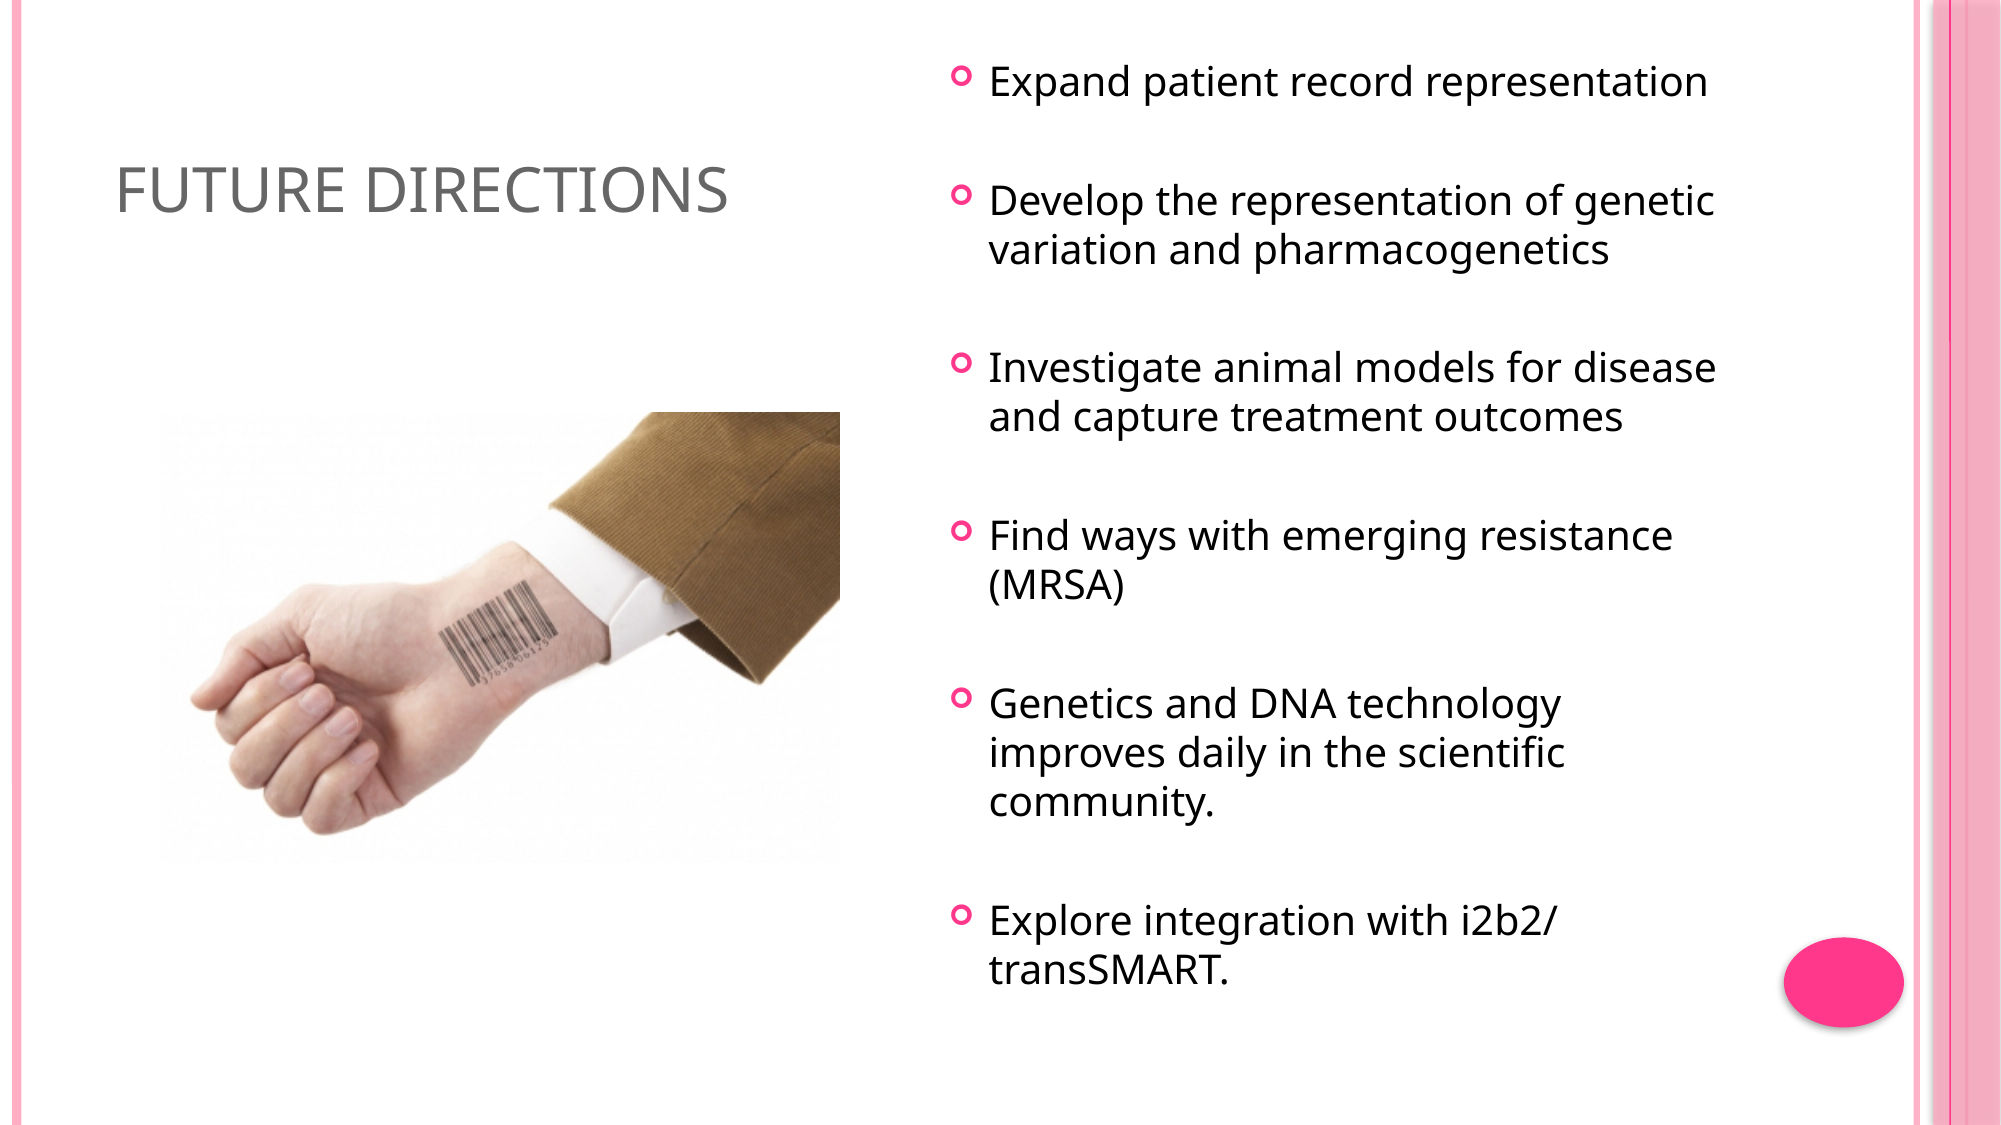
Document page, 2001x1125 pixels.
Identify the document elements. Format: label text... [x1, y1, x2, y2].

title Future directions [99, 45, 1734, 233]
list Expand patient record representation Develop the representation of genetic variation and pharmacogenetics Investigate animal models for disease and capture treatment outcomes Find ways with emerging resistance (MRSA) Genetics and DNA technology improves daily in the scientific community. Explore integration with i2b2/ transSMART. [934, 47, 1734, 1096]
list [160, 411, 840, 863]
